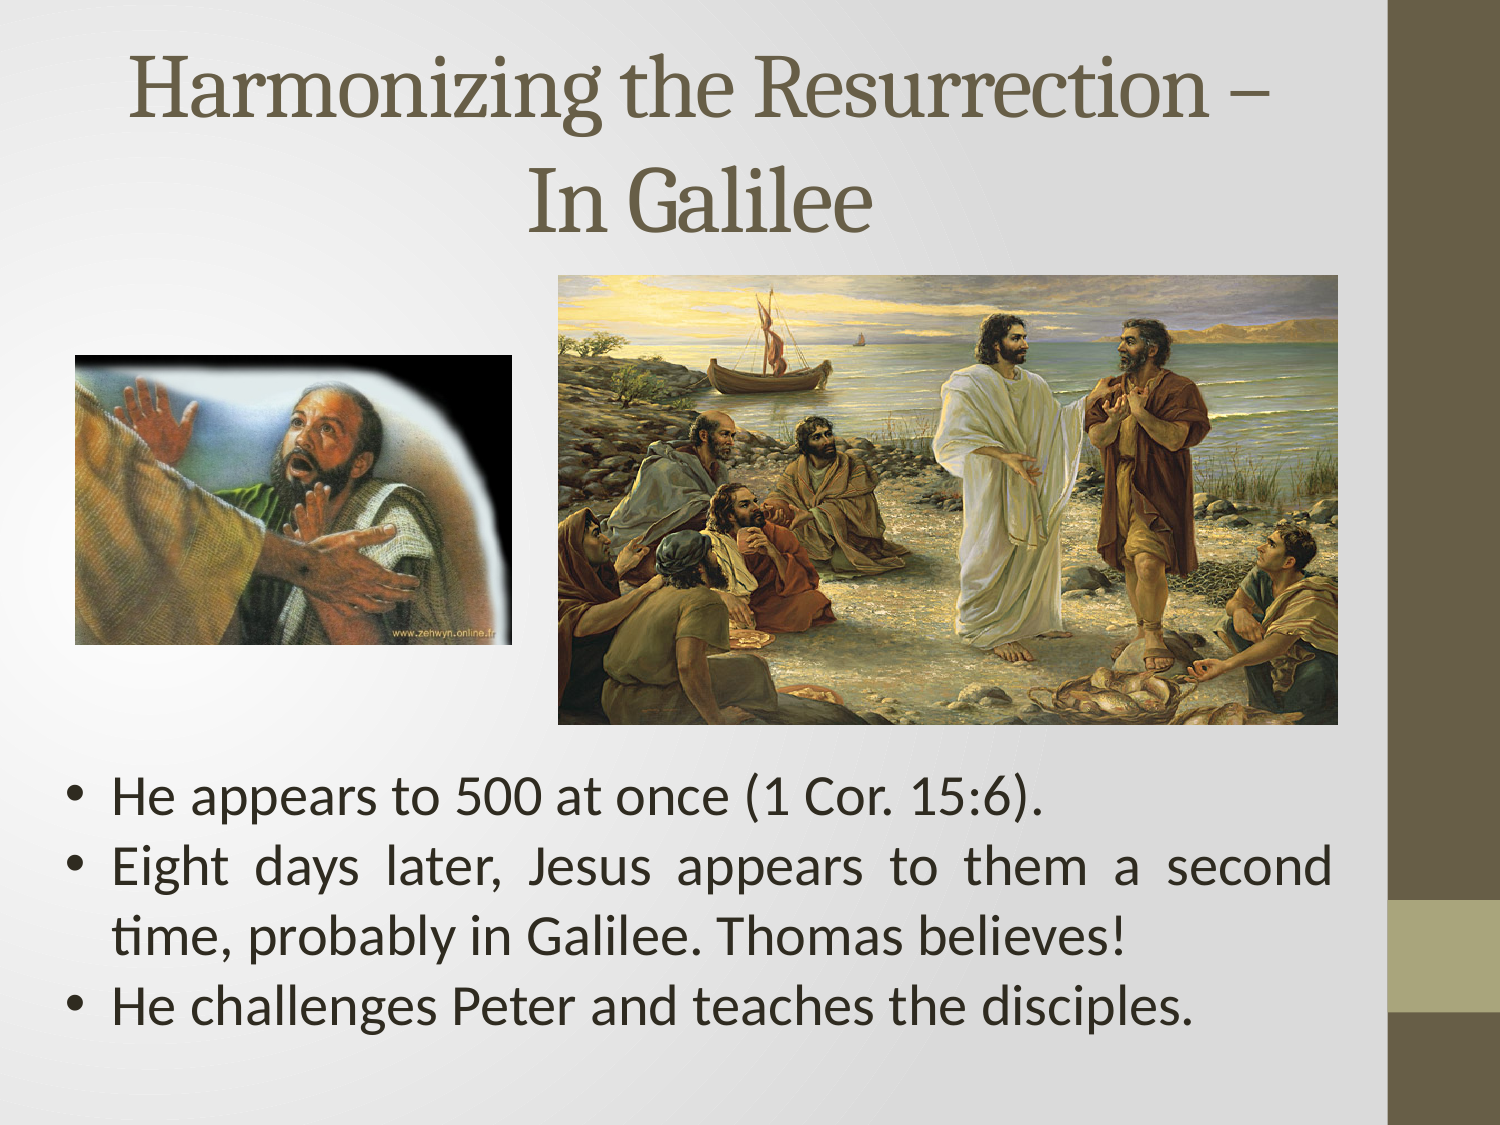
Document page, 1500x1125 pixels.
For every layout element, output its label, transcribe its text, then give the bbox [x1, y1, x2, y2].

title Harmonizing the Resurrection – In Galilee [75, 45, 1325, 233]
picture [557, 274, 1338, 726]
text_box He appears to 500 at once (1 Cor. 15:6). Eight days later, Jesus appears to them a second time, probably in Galilee. Thomas believes! He challenges Peter and teaches the disciples. [50, 749, 1350, 1045]
picture [74, 354, 513, 646]
